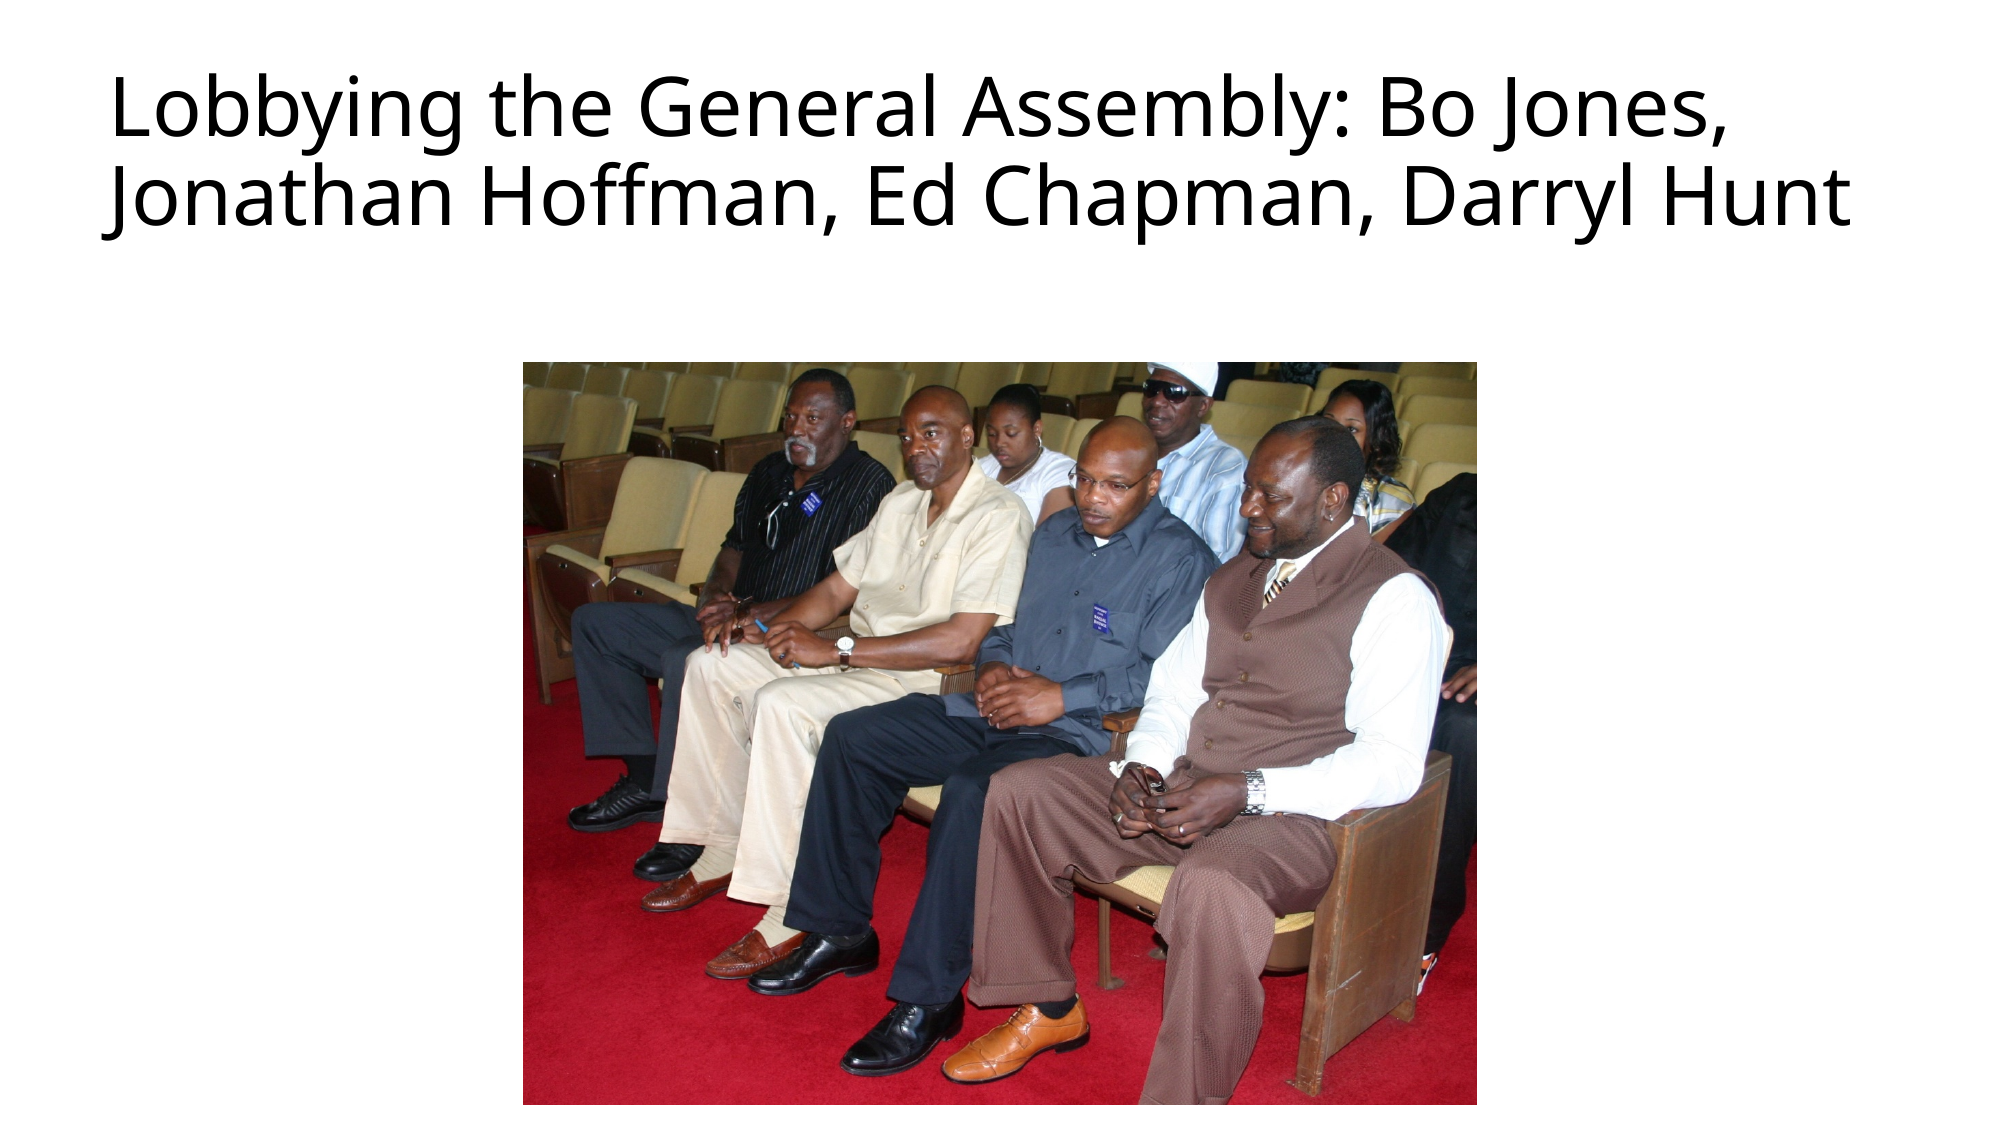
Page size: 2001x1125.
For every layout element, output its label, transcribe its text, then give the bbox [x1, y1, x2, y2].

title Lobbying the General Assembly: Bo Jones, Jonathan Hoffman, Ed Chapman, Darryl Hunt [93, 45, 1880, 363]
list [523, 362, 1477, 1105]
